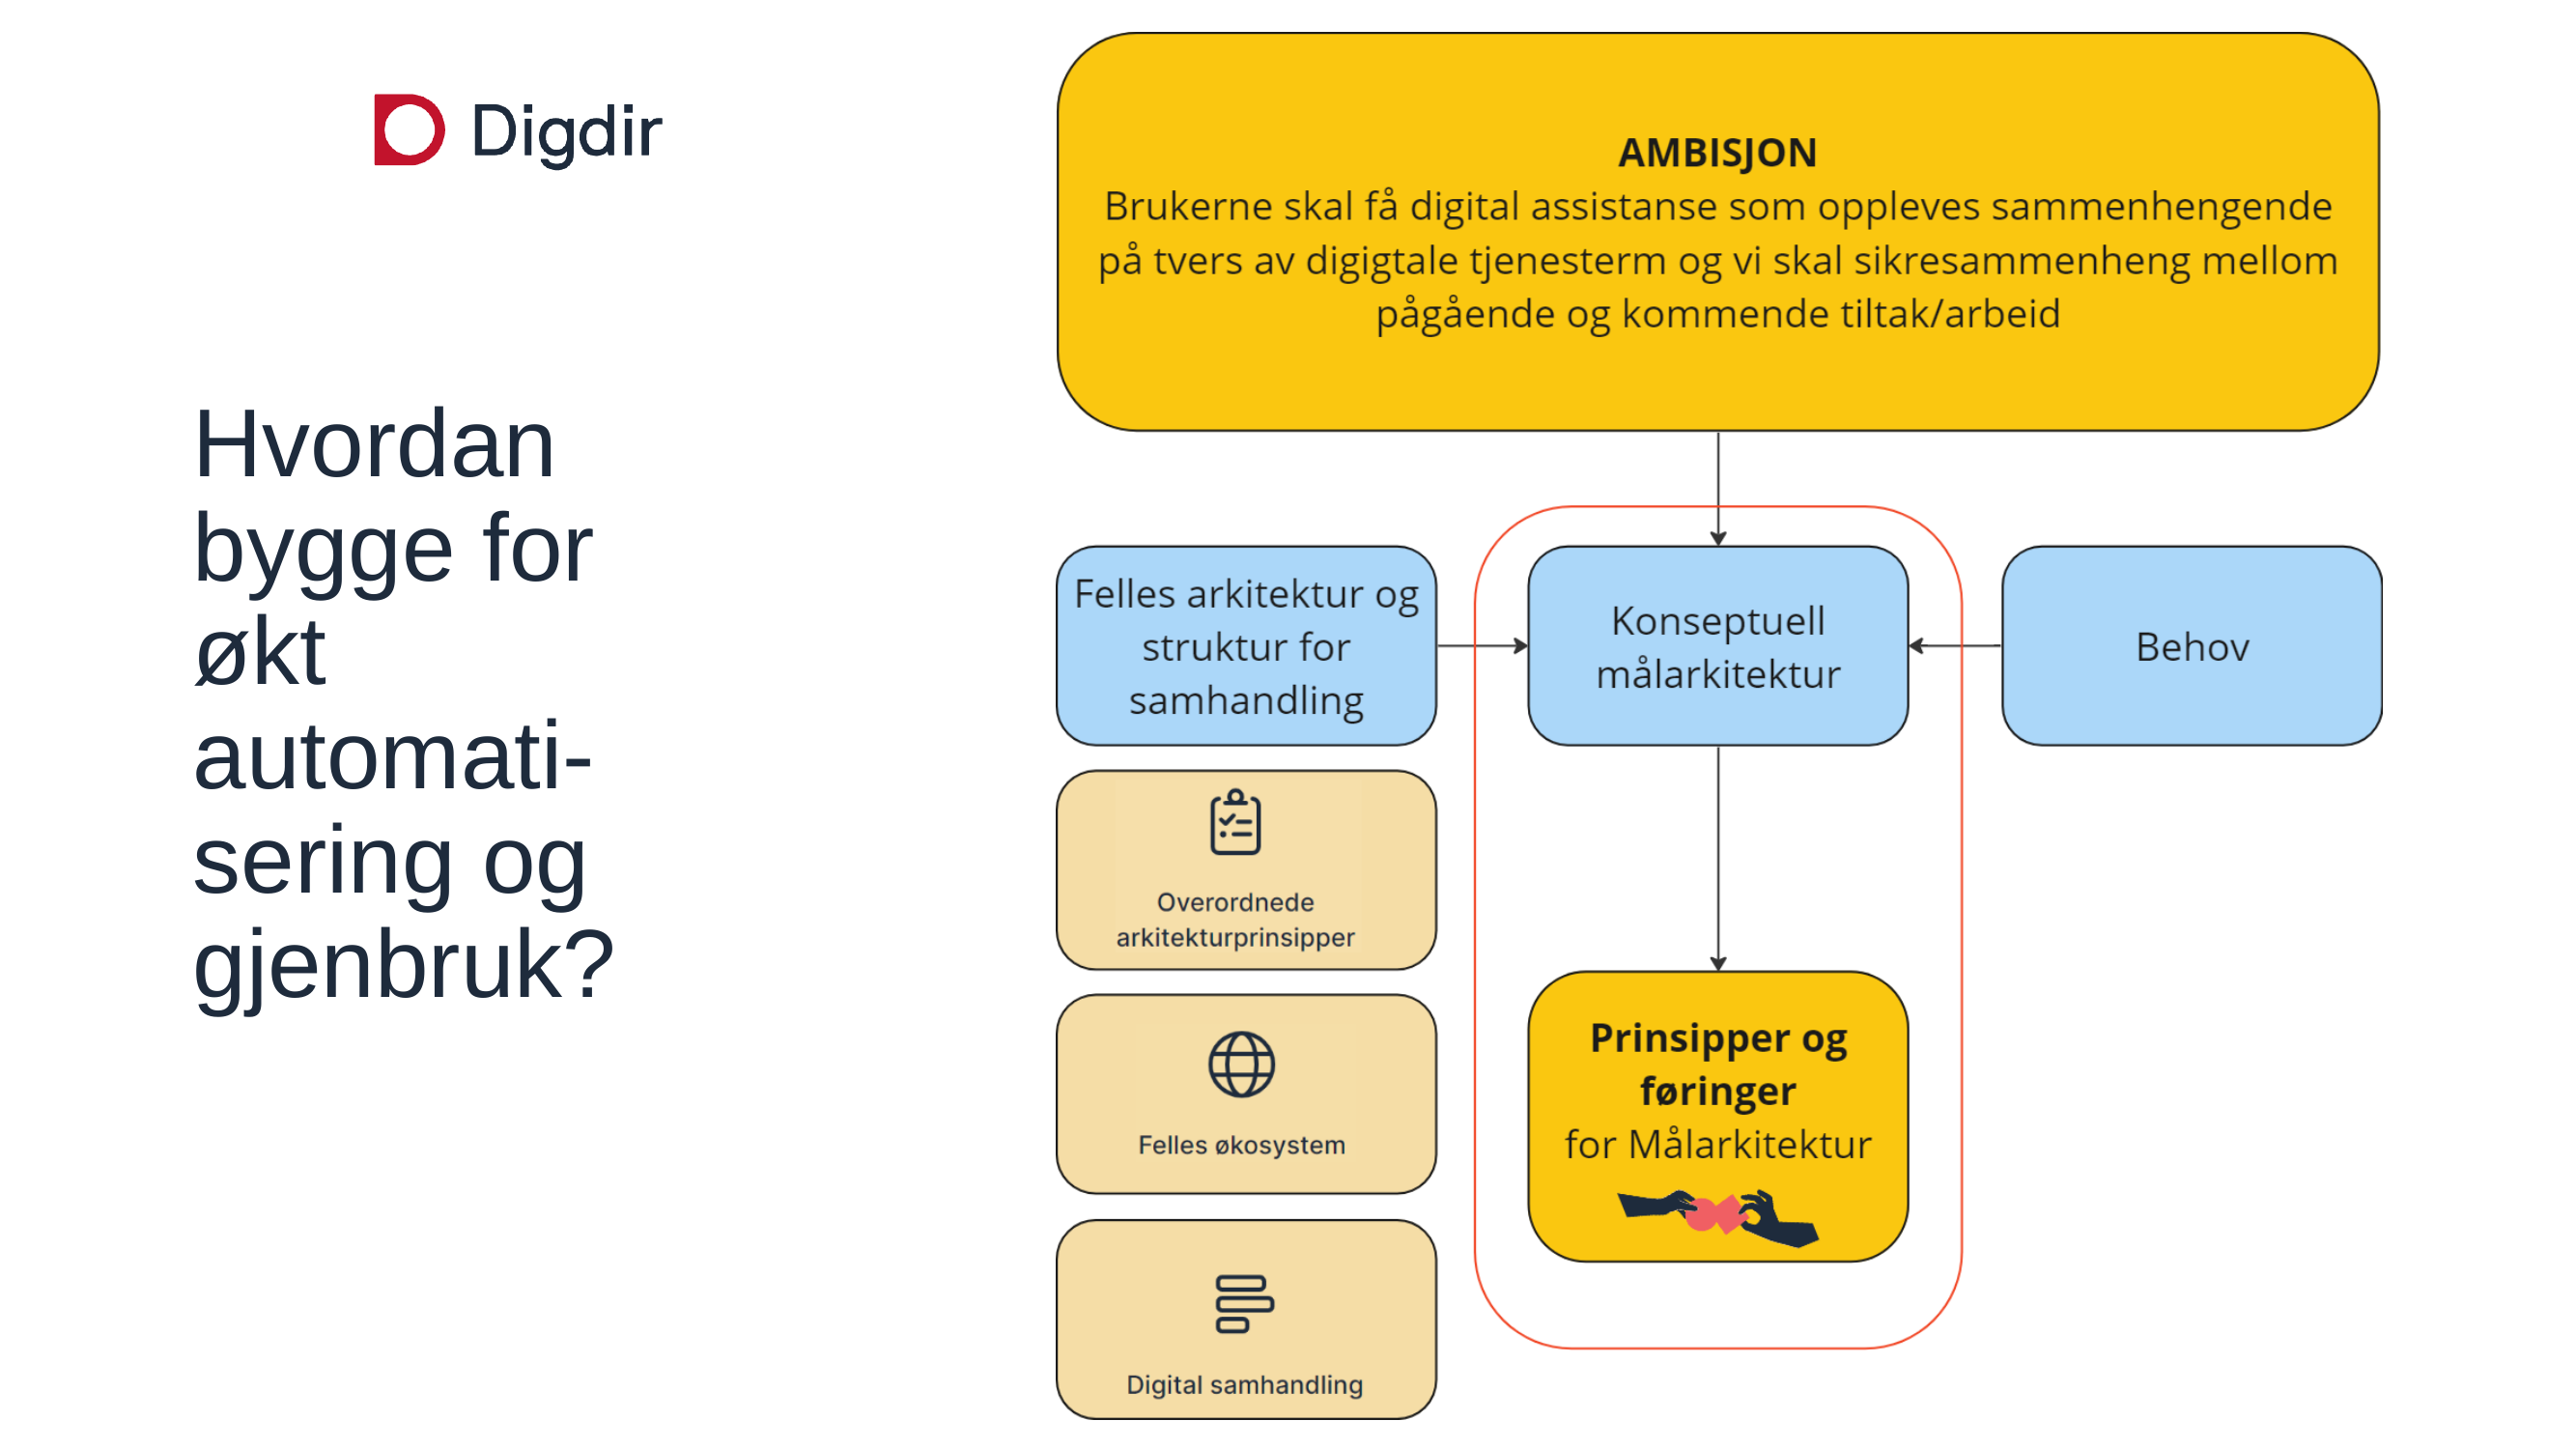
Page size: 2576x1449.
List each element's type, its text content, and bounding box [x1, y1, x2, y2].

picture [354, 73, 682, 185]
title Hvordan bygge for økt automati-sering og gjenbruk? [192, 220, 689, 1019]
picture [1056, 32, 2383, 1420]
